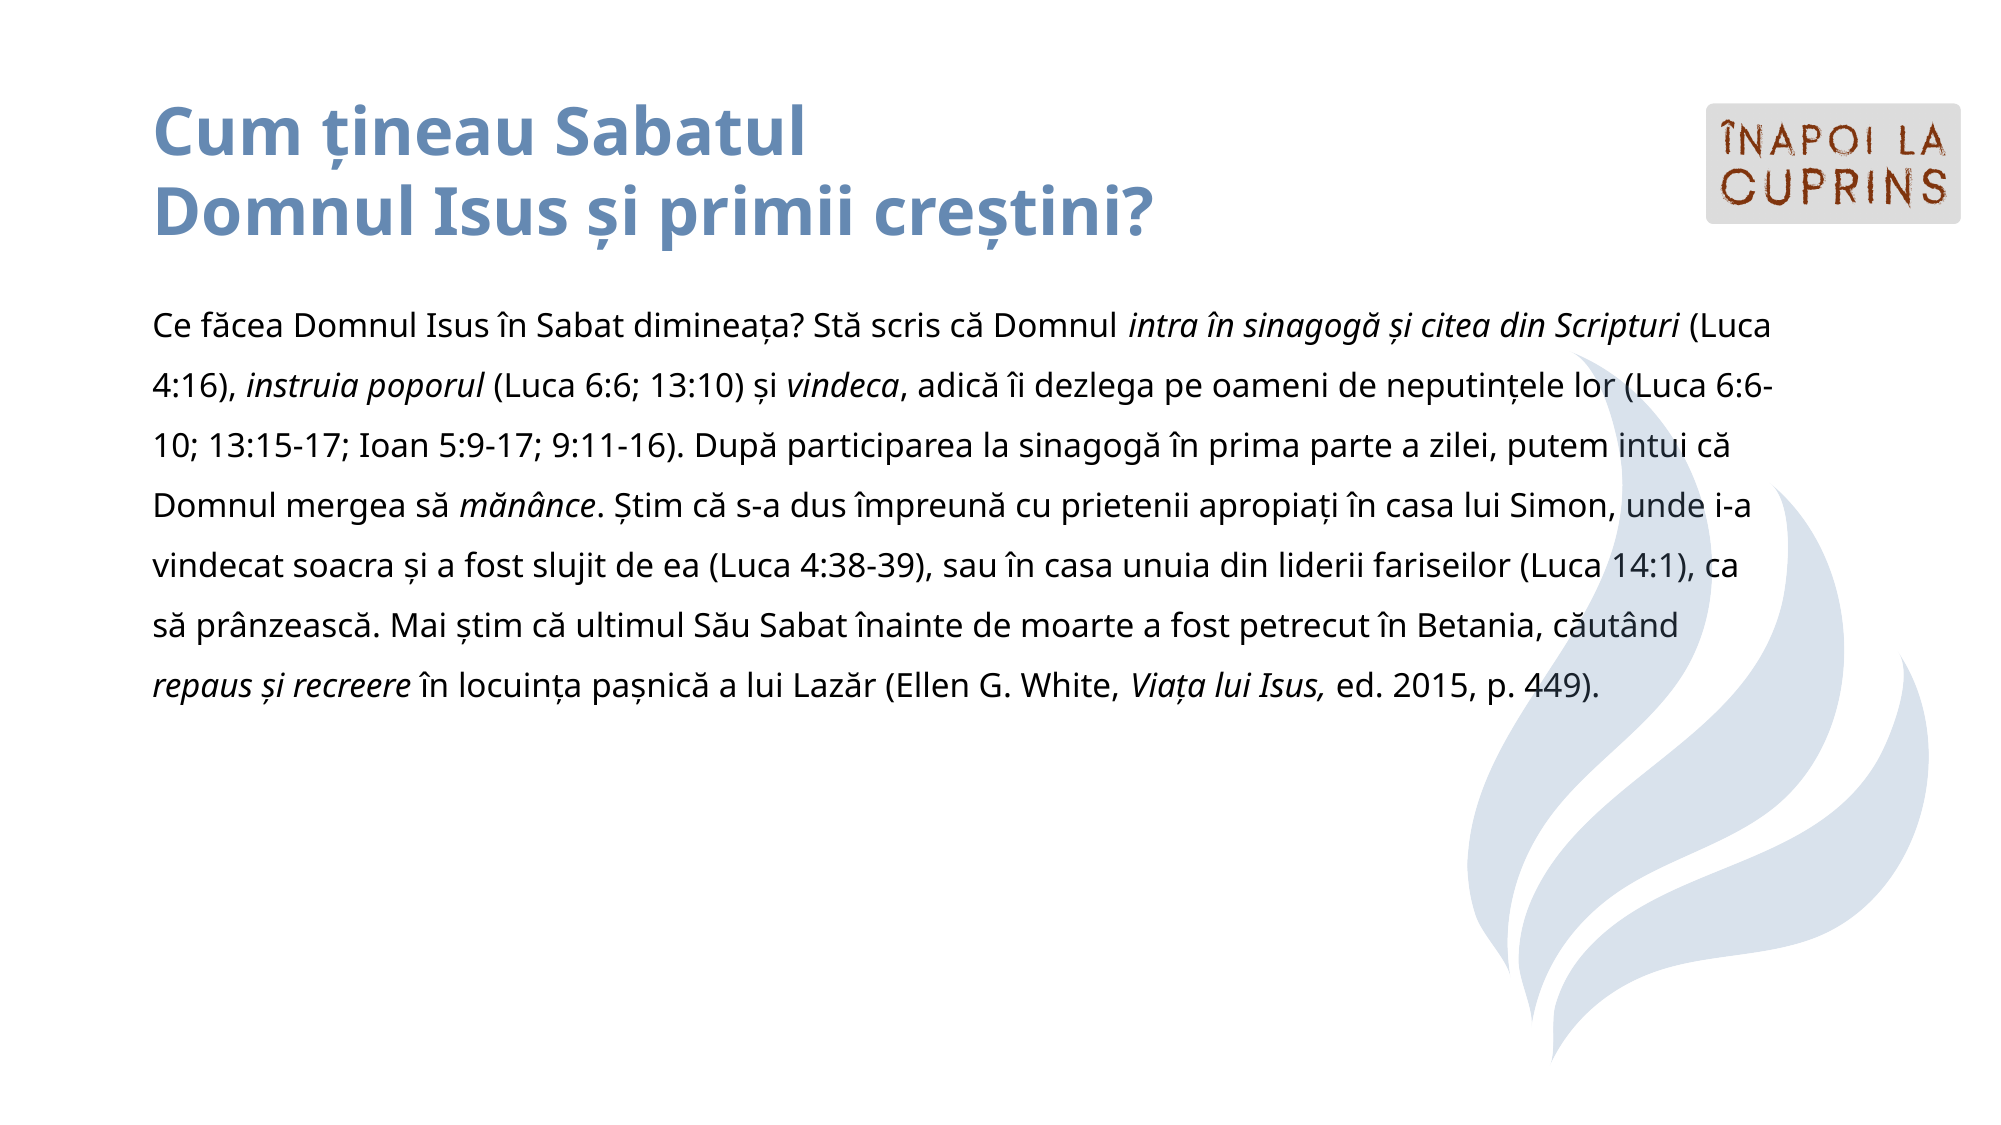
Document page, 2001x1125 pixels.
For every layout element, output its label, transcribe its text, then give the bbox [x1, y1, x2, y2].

picture [1705, 103, 1961, 224]
title Cum țineau Sabatul Domnul Isus și primii creștini? [137, 59, 1863, 278]
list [1467, 350, 1930, 1066]
text_box Ce făcea Domnul Isus în Sabat dimineața? Stă scris că Domnul intra în sinagogă și citea din Scripturi (Luca 4:16), instruia poporul (Luca 6:6; 13:10) și vindeca, adică îi dezlega pe oameni de neputințele lor (Luca 6:6-10; 13:15-17; Ioan 5:9-17; 9:11-16). După participarea la sinagogă în prima parte a zilei, putem intui că Domnul mergea să mănânce. Știm că s-a dus împreună cu prietenii apropiați în casa lui Simon, unde i-a vindecat soacra și a fost slujit de ea (Luca 4:38-39), sau în casa unuia din liderii fariseilor (Luca 14:1), ca să prânzească. Mai știm că ultimul Său Sabat înainte de moarte a fost petrecut în Betania, căutând repaus și recreere în locuința pașnică a lui Lazăr (Ellen G. White, Viața lui Isus, ed. 2015, p. 449). [137, 277, 1797, 712]
